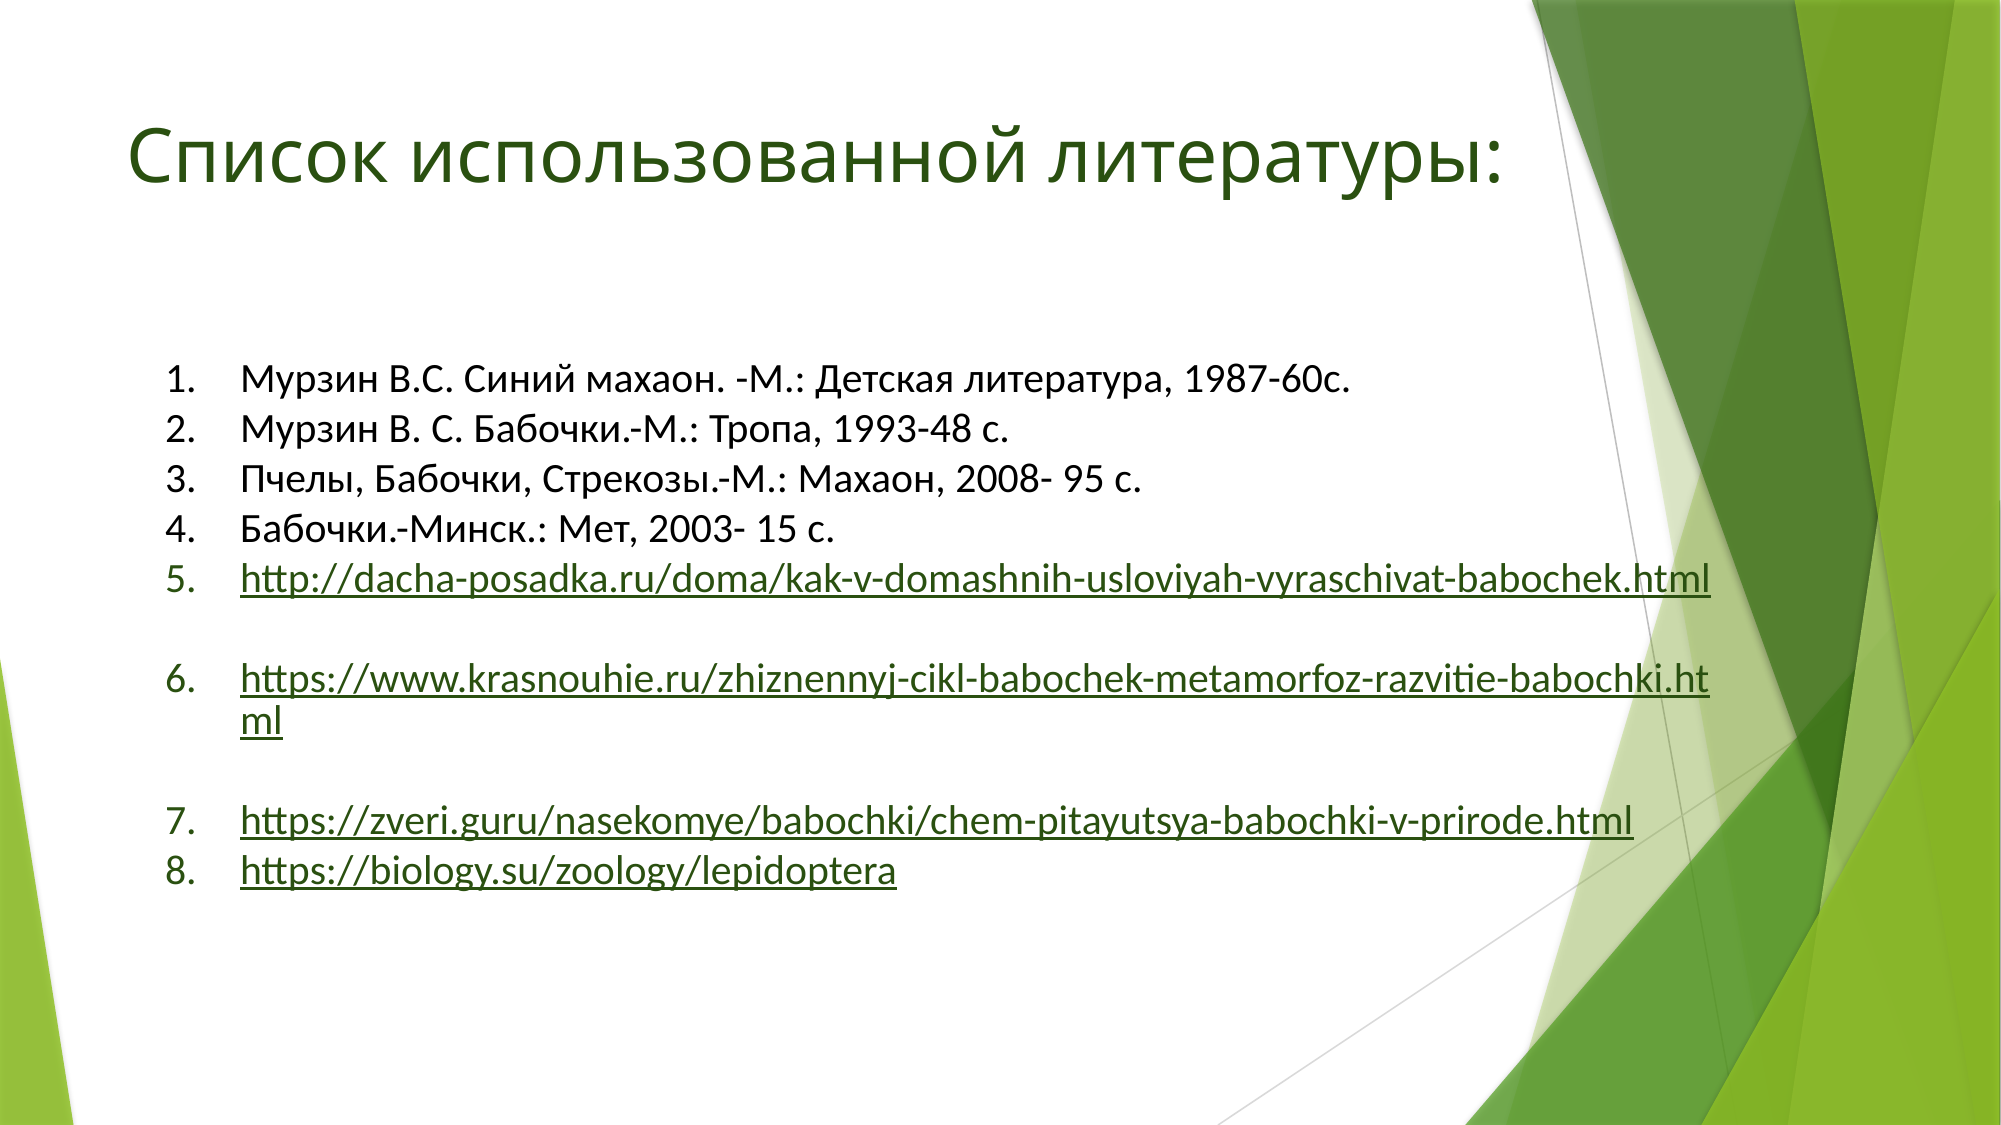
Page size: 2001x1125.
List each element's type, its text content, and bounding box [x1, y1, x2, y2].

text_box Мурзин В.С. Синий махаон. -М.: Детская литература, 1987-60с. Мурзин В. С. Бабочки.-М.: Тропа, 1993-48 с. Пчелы, Бабочки, Стрекозы.-М.: Махаон, 2008- 95 с. Бабочки.-Минск.: Мет, 2003- 15 с. http://dacha-posadka.ru/doma/kak-v-domashnih-usloviyah-vyraschivat-babochek.html https://www.krasnouhie.ru/zhiznennyj-cikl-babochek-metamorfoz-razvitie-babochki.html https://zveri.guru/nasekomye/babochki/chem-pitayutsya-babochki-v-prirode.html https://biology.su/zoology/lepidoptera [150, 343, 1732, 909]
title Список использованной литературы: [111, 99, 1522, 317]
